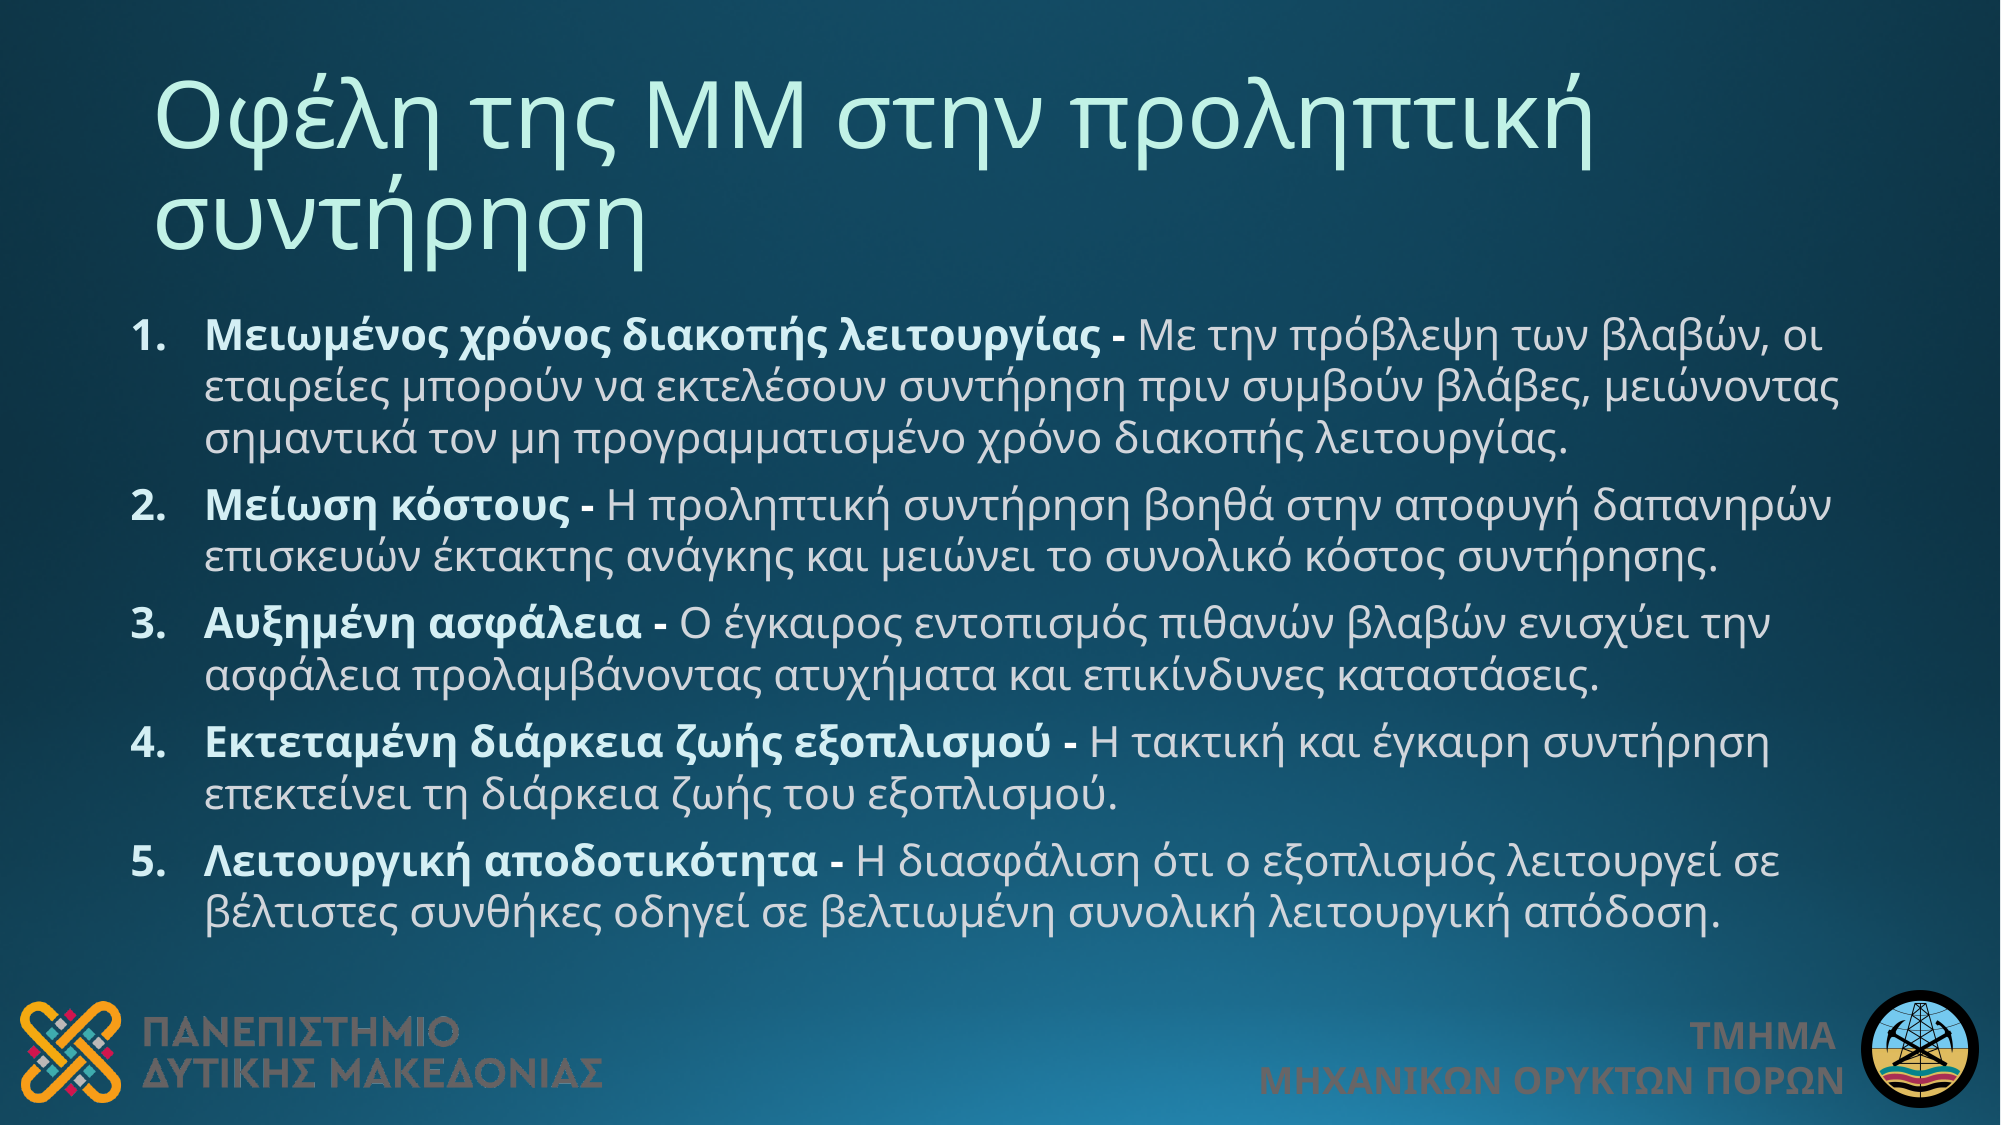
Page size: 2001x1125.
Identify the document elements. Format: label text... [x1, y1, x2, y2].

picture [0, 0, 2001, 1125]
title Οφέλη της ΜΜ στην προληπτική συντήρηση [137, 59, 1863, 278]
list Μειωμένος χρόνος διακοπής λειτουργίας - Με την πρόβλεψη των βλαβών, οι εταιρείες μπορούν να εκτελέσουν συντήρηση πριν συμβούν βλάβες, μειώνοντας σημαντικά τον μη προγραμματισμένο χρόνο διακοπής λειτουργίας. Μείωση κόστους - Η προληπτική συντήρηση βοηθά στην αποφυγή δαπανηρών επισκευών έκτακτης ανάγκης και μειώνει το συνολικό κόστος συντήρησης. Αυξημένη ασφάλεια - Ο έγκαιρος εντοπισμός πιθανών βλαβών ενισχύει την ασφάλεια προλαμβάνοντας ατυχήματα και επικίνδυνες καταστάσεις. Εκτεταμένη διάρκεια ζωής εξοπλισμού - Η τακτική και έγκαιρη συντήρηση επεκτείνει τη διάρκεια ζωής του εξοπλισμού. Λειτουργική αποδοτικότητα - Η διασφάλιση ότι ο εξοπλισμός λειτουργεί σε βέλτιστες συνθήκες οδηγεί σε βελτιωμένη συνολική λειτουργική απόδοση. [115, 299, 1863, 1014]
